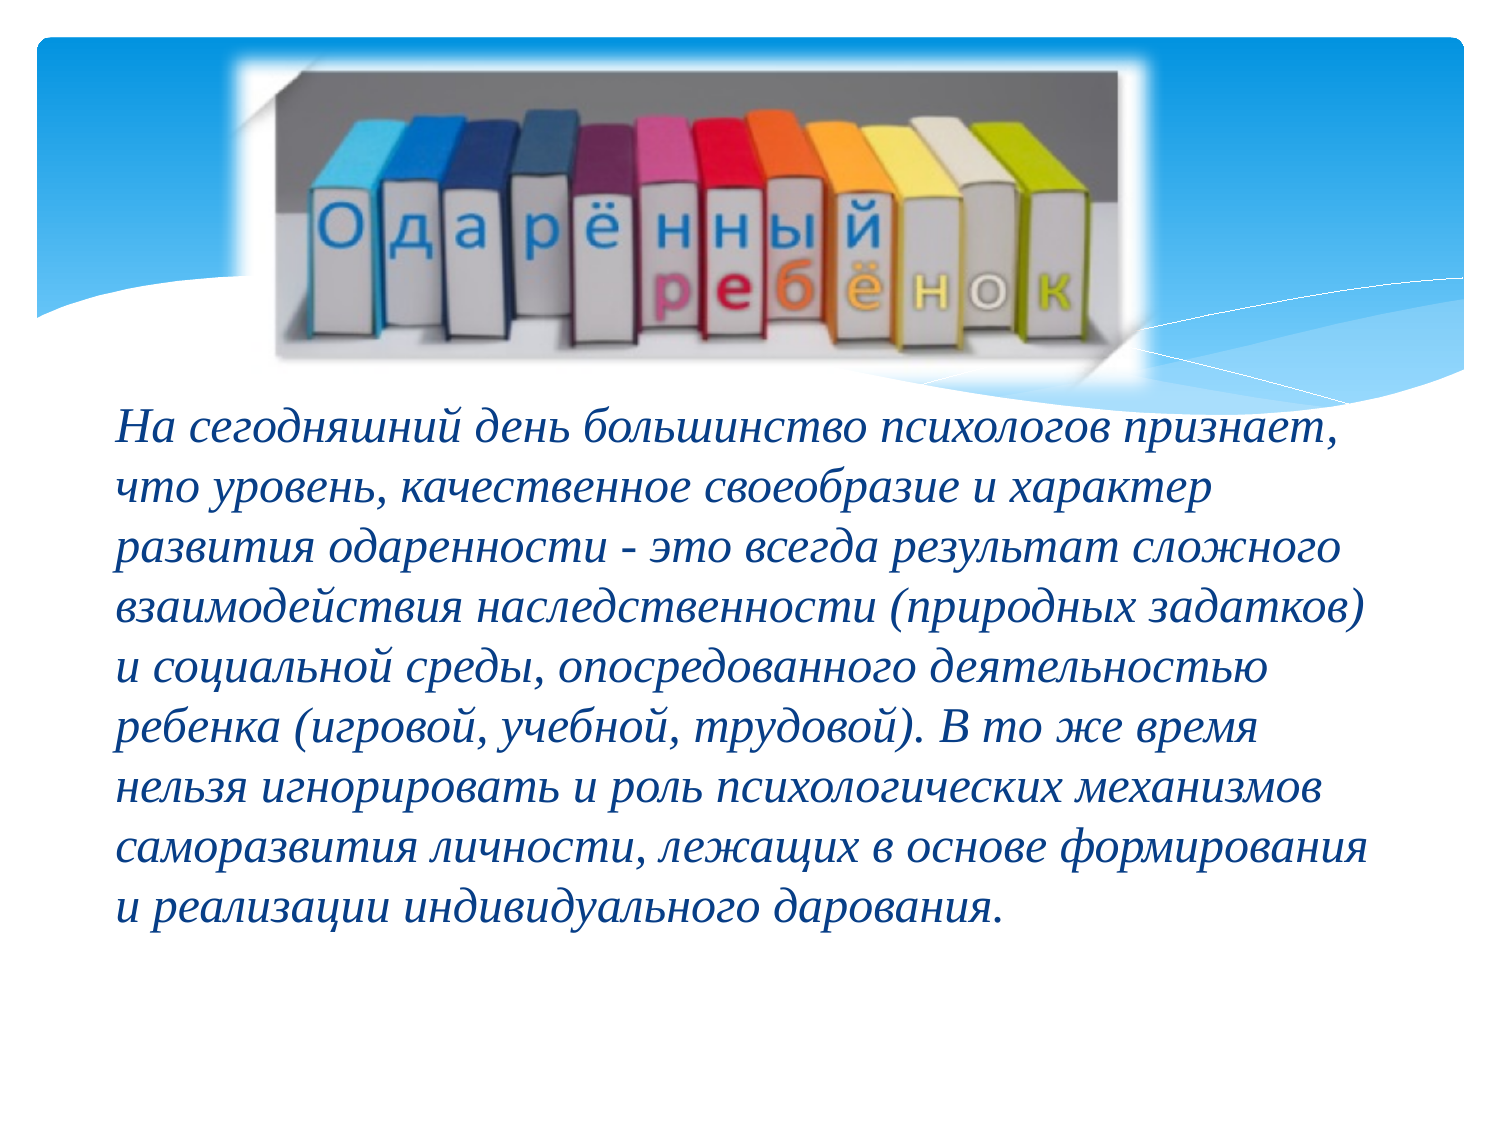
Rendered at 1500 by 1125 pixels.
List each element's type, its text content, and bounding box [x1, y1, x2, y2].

picture [218, 48, 1164, 401]
list На сегодняшний день большинство психологов признает, что уровень, качественное своеобразие и характер развития одаренности - это всегда результат сложного взаимодействия наследственности (природных задатков) и социальной среды, опосредованного деятельностью ребенка (игровой, учебной, трудовой). В то же время нельзя игнорировать и роль психологических механизмов саморазвития личности, лежащих в основе формирования и реализации индивидуального дарования. [100, 385, 1400, 1059]
